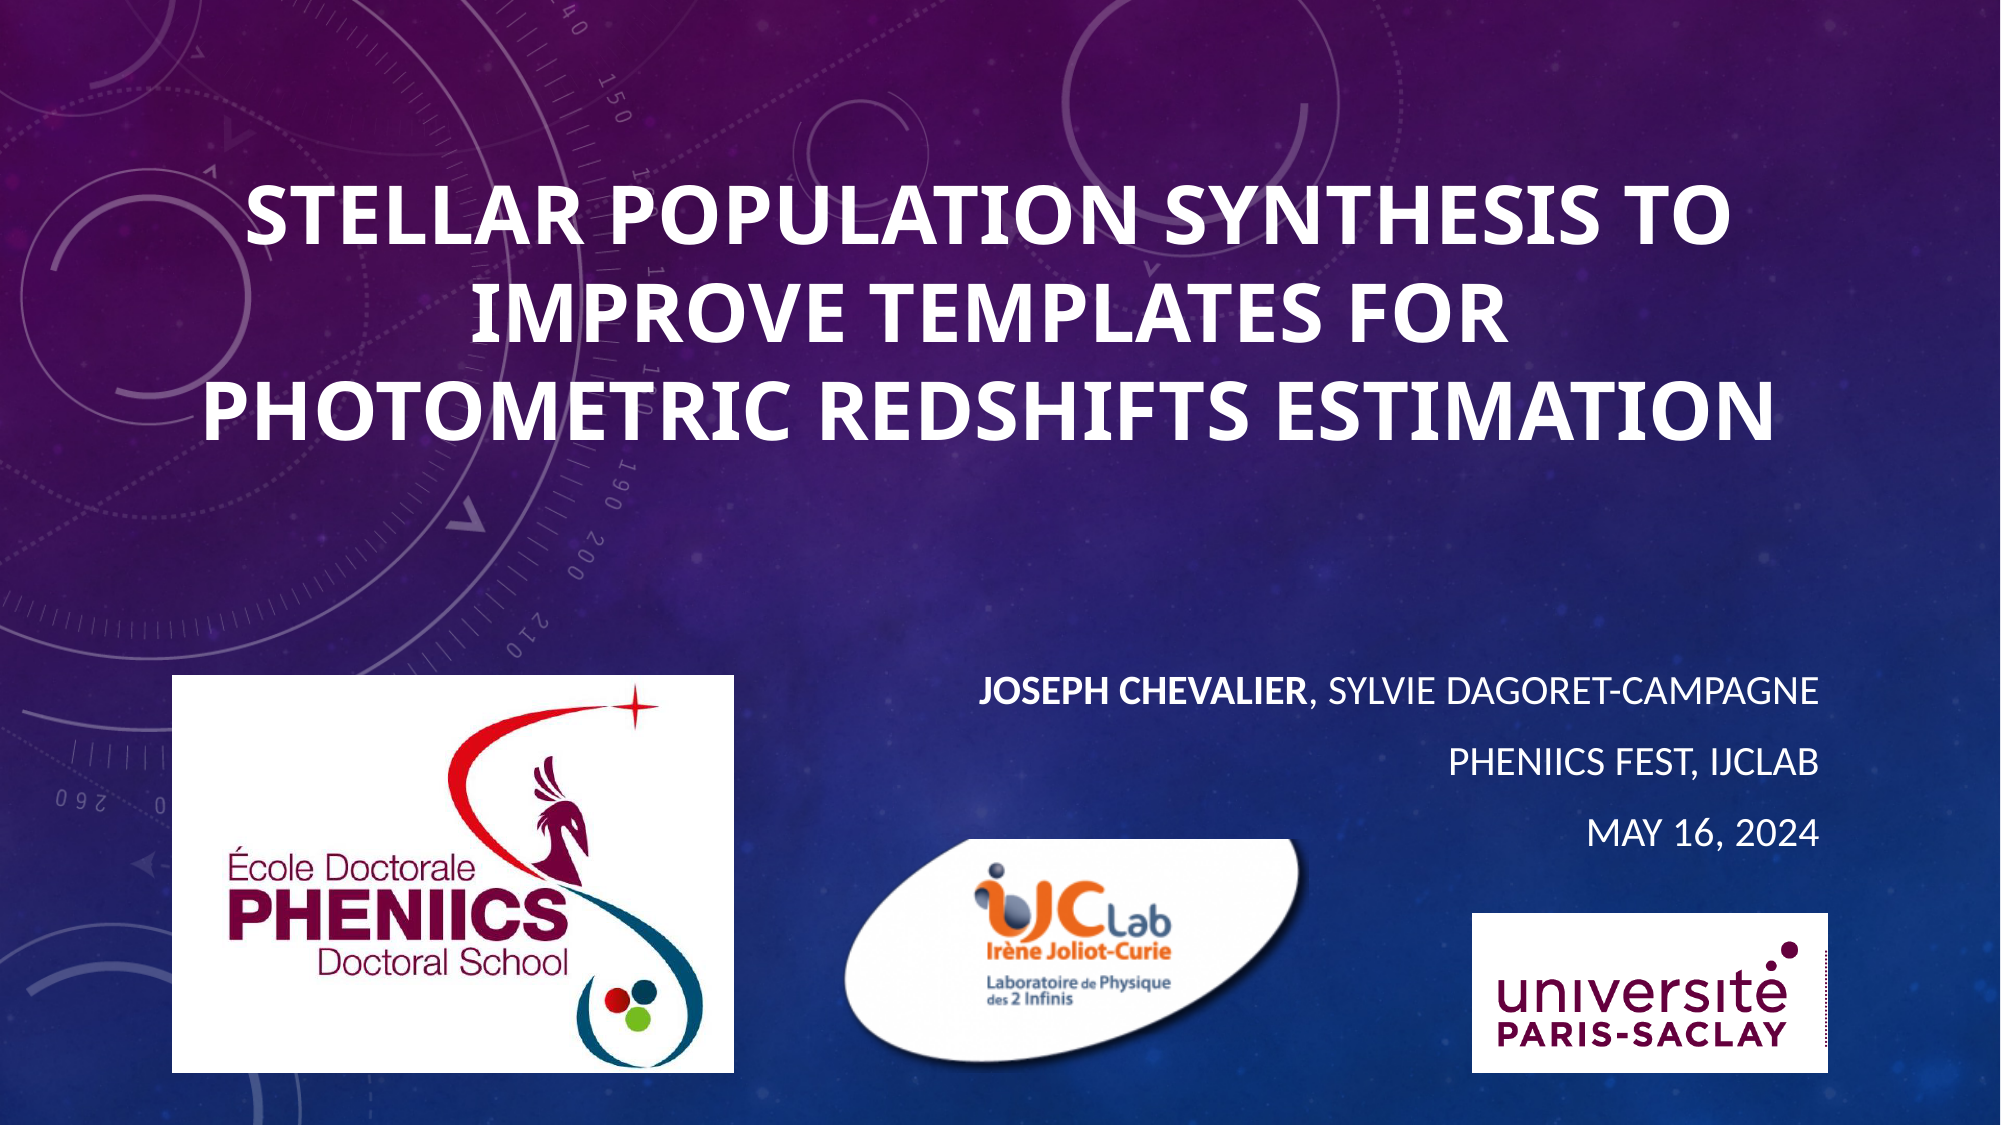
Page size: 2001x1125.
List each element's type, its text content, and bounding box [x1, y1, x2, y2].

picture [0, 0, 2001, 1125]
title Stellar Population Synthesis to improve templates for photometric redshifts estimation [154, 111, 1828, 509]
subtitle Joseph Chevalier, Sylvie Dagoret-Campagne PHENIICS Fest, IJClab May 16, 2024 [945, 643, 1835, 874]
